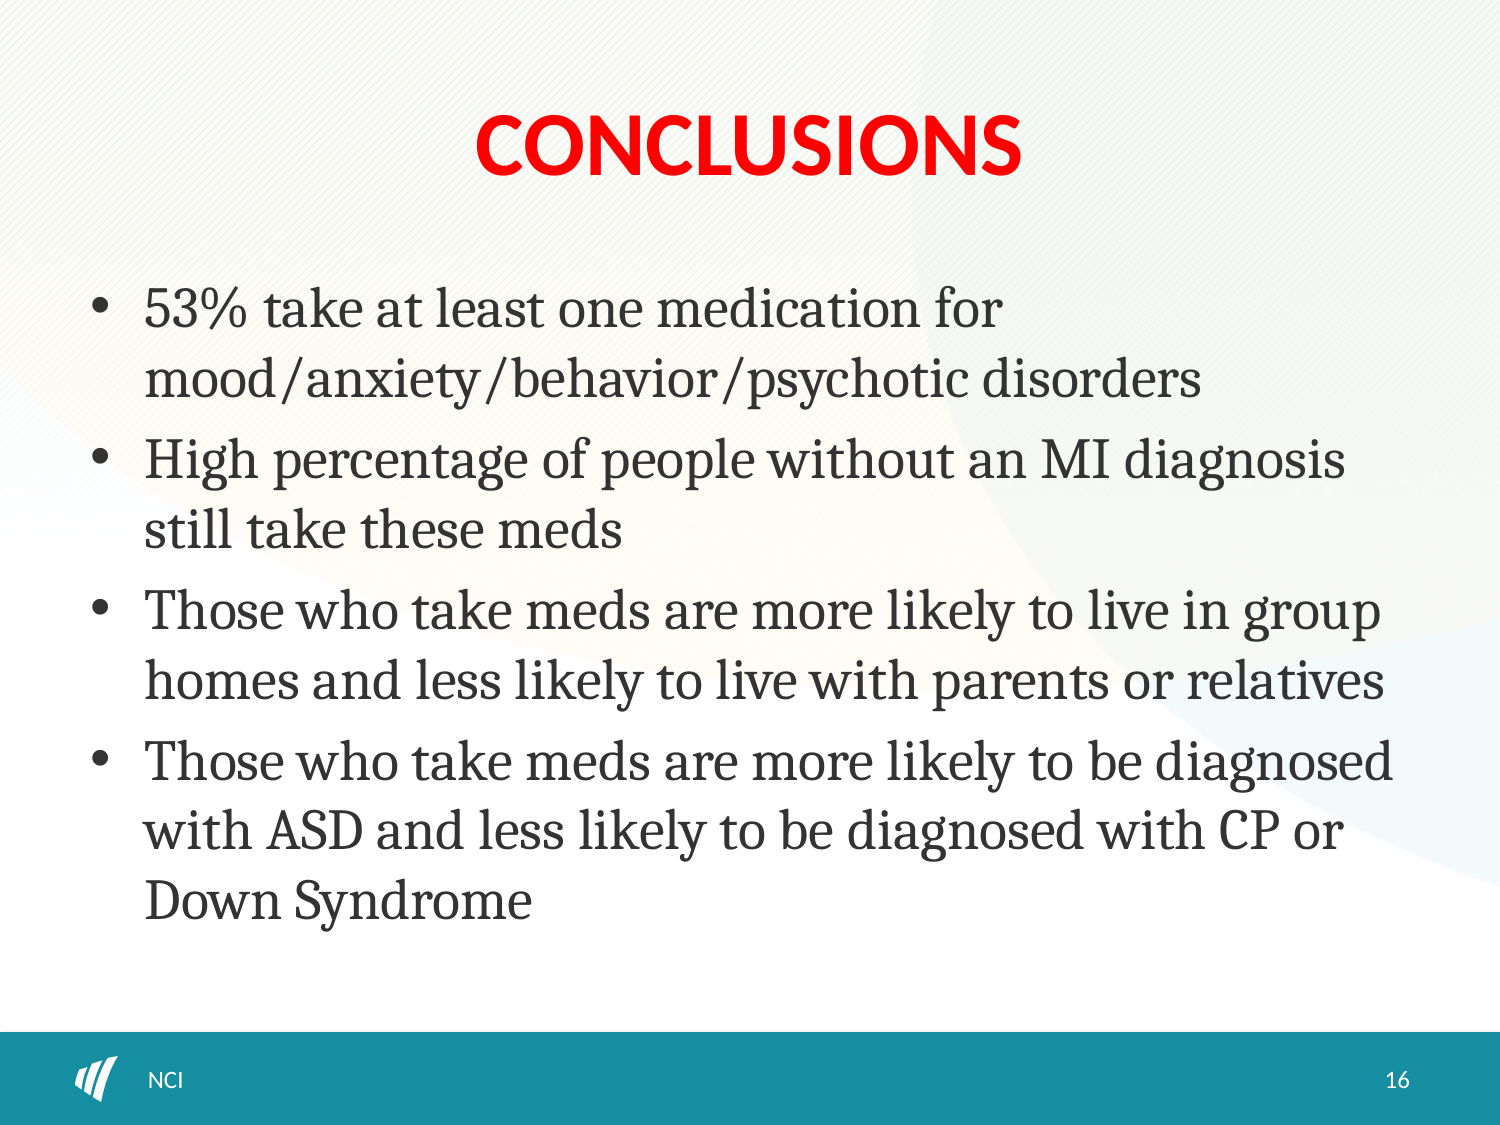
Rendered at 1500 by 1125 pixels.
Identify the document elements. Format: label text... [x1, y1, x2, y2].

picture [75, 1056, 118, 1102]
slide_number 16 [1275, 1048, 1425, 1109]
title CONCLUSIONS [75, 45, 1425, 233]
footer NCI [132, 1048, 1243, 1109]
picture [0, 0, 1500, 1032]
list 53% take at least one medication for mood/anxiety/behavior/psychotic disorders High percentage of people without an MI diagnosis still take these meds Those who take meds are more likely to live in group homes and less likely to live with parents or relatives Those who take meds are more likely to be diagnosed with ASD and less likely to be diagnosed with CP or Down Syndrome [75, 262, 1425, 988]
